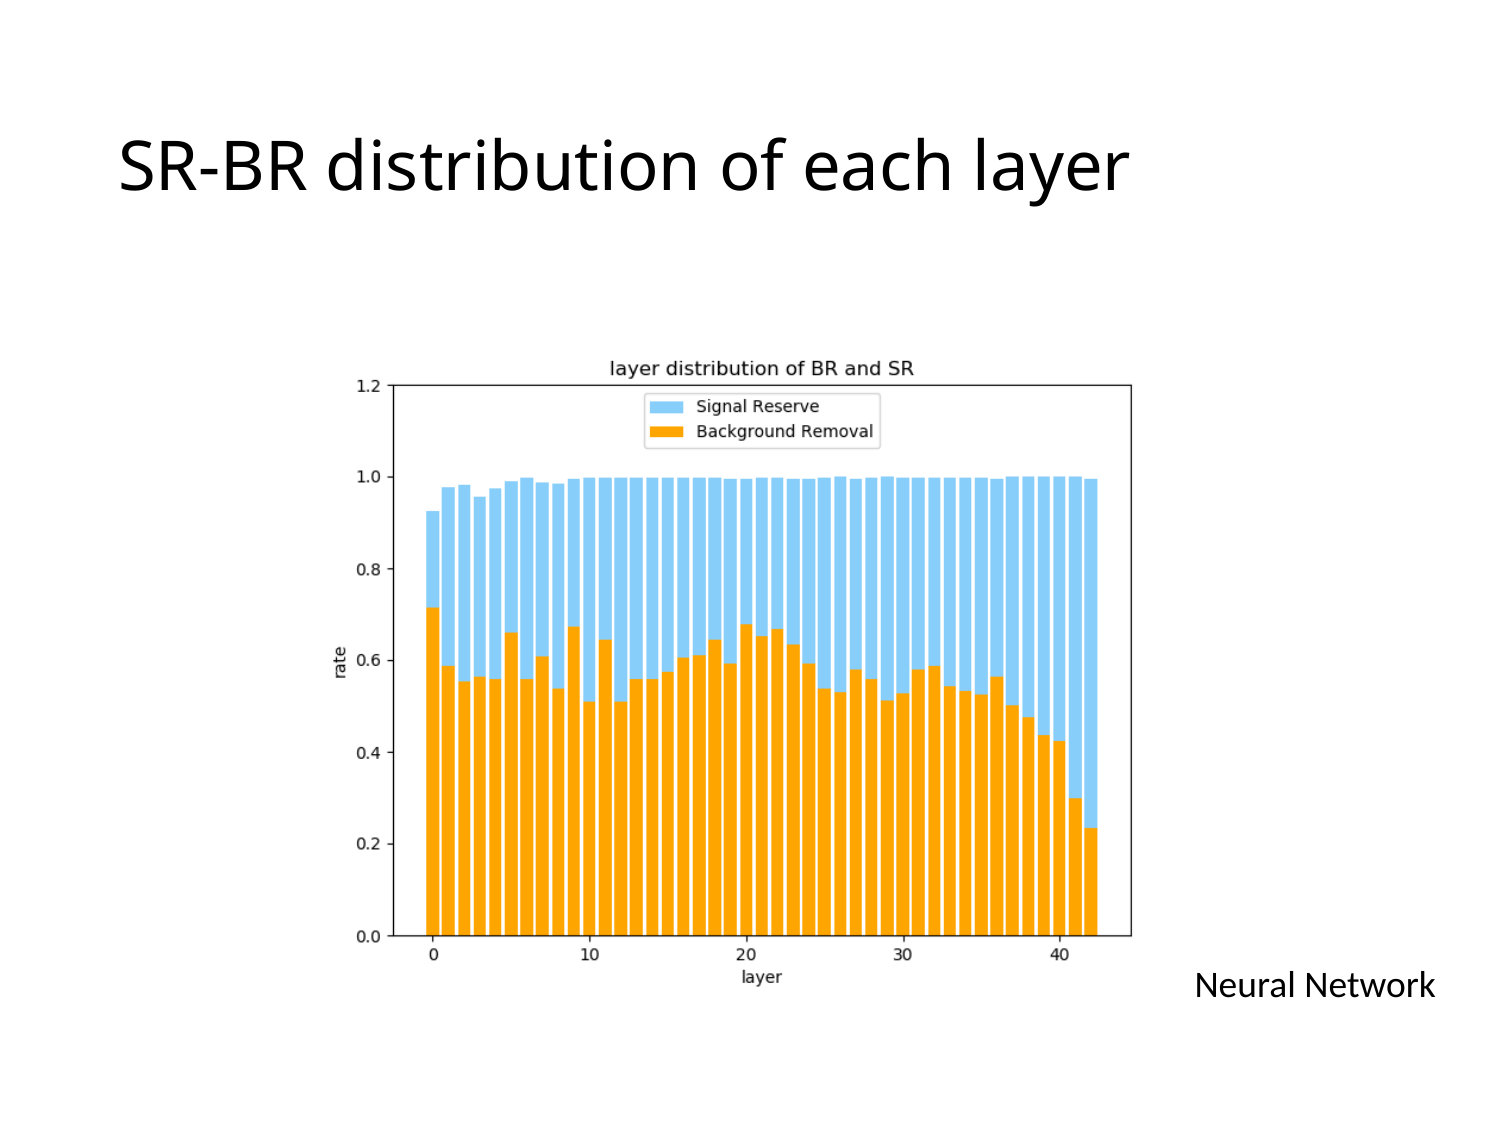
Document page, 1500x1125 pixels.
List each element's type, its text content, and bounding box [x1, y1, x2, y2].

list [274, 299, 1226, 1014]
title SR-BR distribution of each layer [103, 59, 1397, 278]
text_box Neural Network [1226, 952, 1500, 1013]
